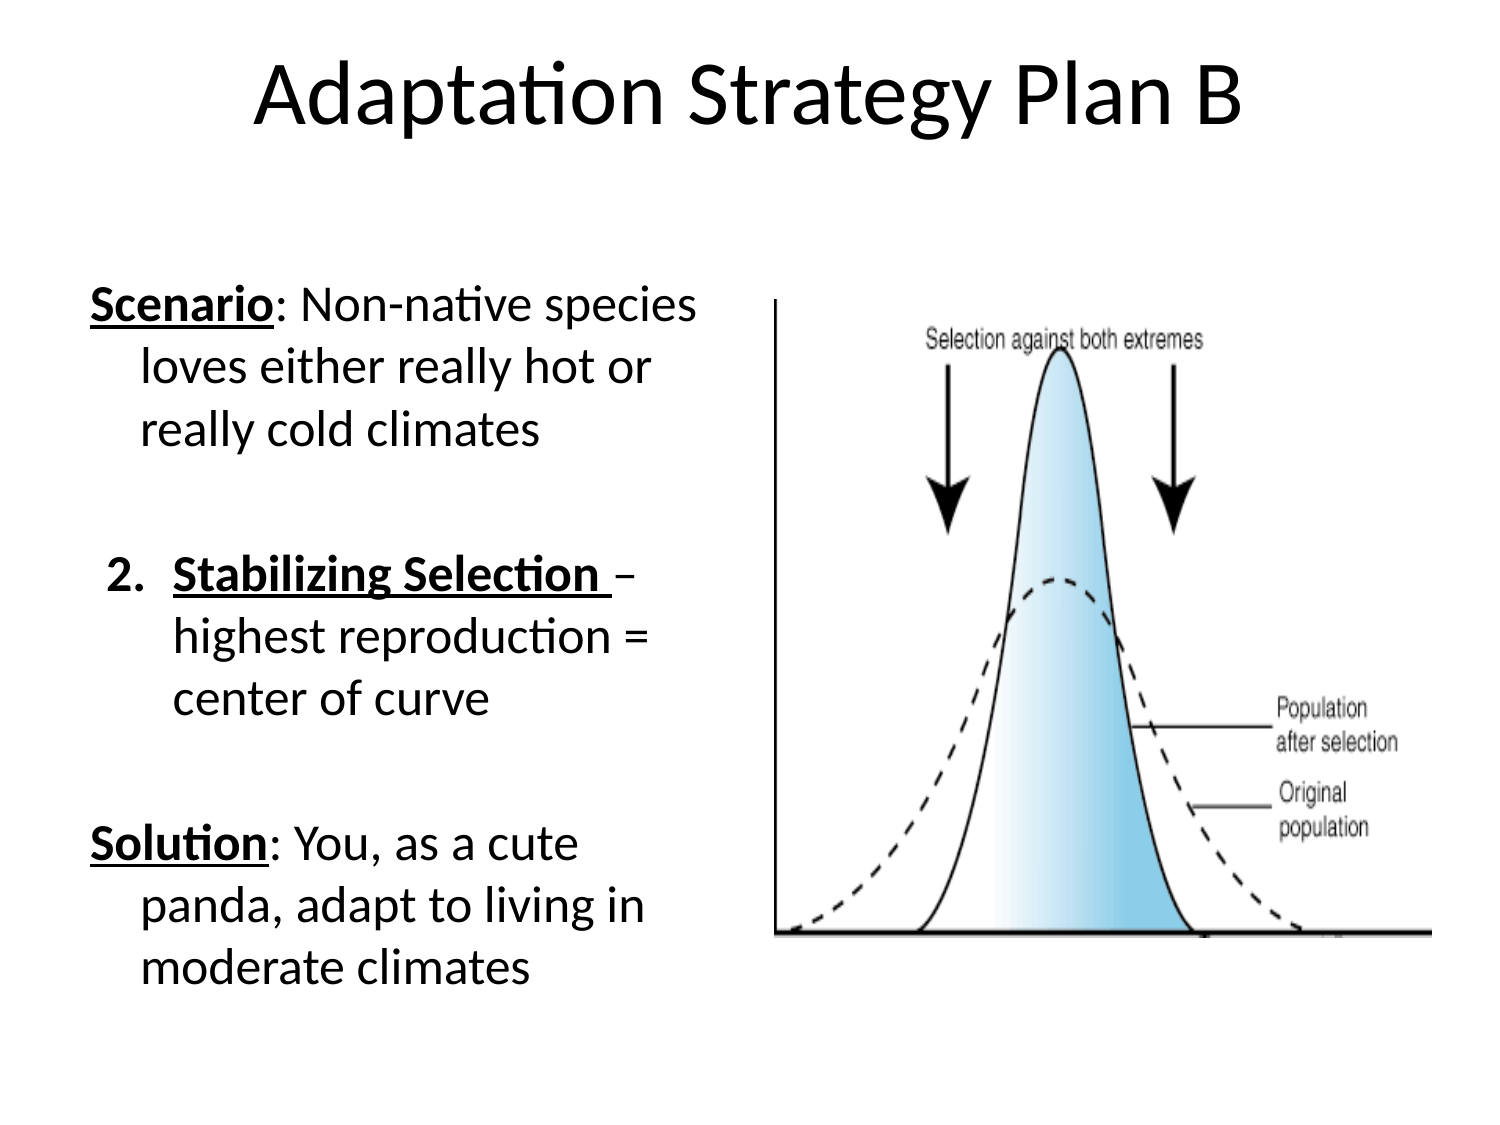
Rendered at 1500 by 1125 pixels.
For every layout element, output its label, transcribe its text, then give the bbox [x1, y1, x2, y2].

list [774, 299, 1432, 938]
title Adaptation Strategy Plan B [75, 0, 1425, 175]
list Scenario: Non-native species loves either really hot or really cold climates Stabilizing Selection – highest reproduction = center of curve Solution: You, as a cute panda, adapt to living in moderate climates [75, 262, 738, 1005]
